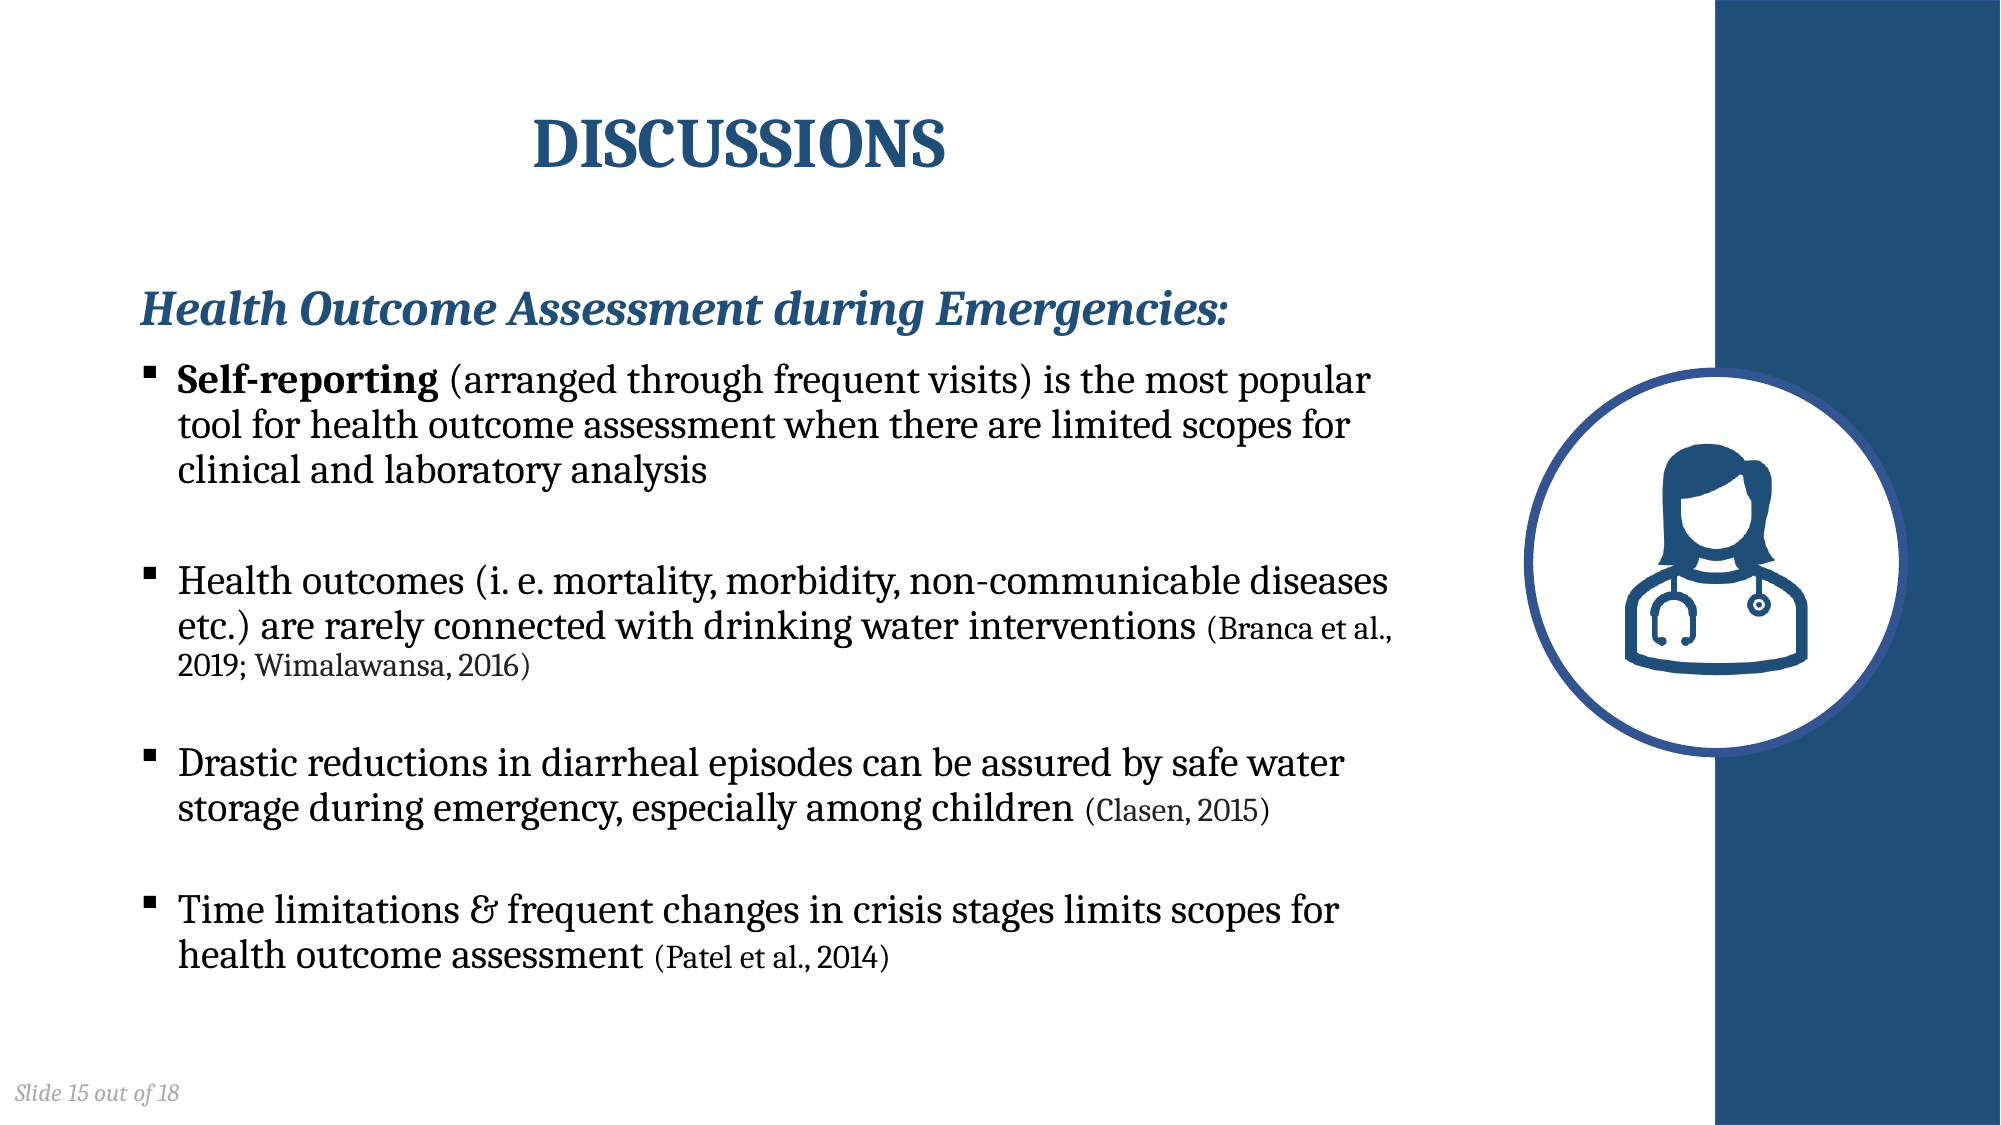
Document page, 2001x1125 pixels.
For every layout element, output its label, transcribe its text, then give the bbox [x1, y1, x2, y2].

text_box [1528, 372, 1904, 753]
title DISCUSSIONS [349, 92, 1129, 197]
text_box Health Outcome Assessment during Emergencies: Self-reporting (arranged through frequent visits) is the most popular tool for health outcome assessment when there are limited scopes for clinical and laboratory analysis Health outcomes (i. e. mortality, morbidity, non-communicable diseases etc.) are rarely connected with drinking water interventions (Branca et al., 2019; Wimalawansa, 2016) Drastic reductions in diarrheal episodes can be assured by safe water storage during emergency, especially among children (Clasen, 2015) Time limitations & frequent changes in crisis stages limits scopes for health outcome assessment (Patel et al., 2014) [125, 274, 1459, 1077]
text_box [1715, 0, 2000, 1125]
text_box Slide 15 out of 18 [0, 1061, 450, 1122]
